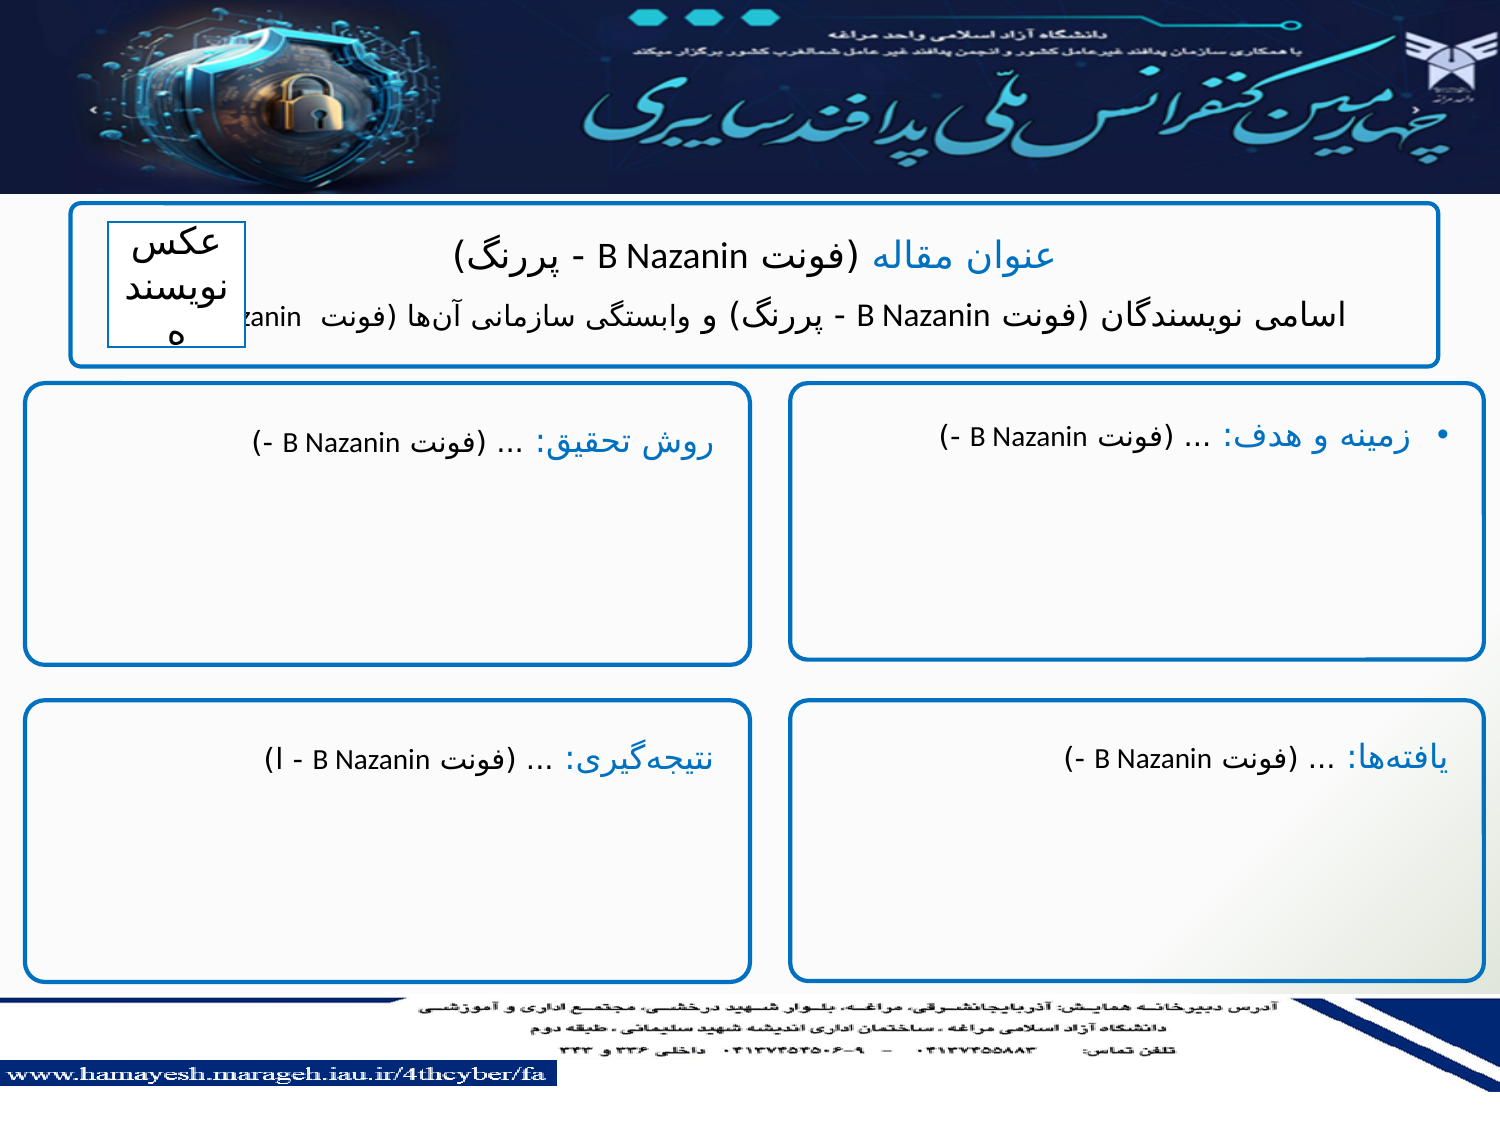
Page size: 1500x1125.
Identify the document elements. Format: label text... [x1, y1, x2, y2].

text_box عکس نویسنده [107, 221, 246, 348]
text_box یافته‌ها: ... (فونت B Nazanin -) [790, 700, 1484, 982]
picture [0, 994, 1500, 1125]
picture [0, 0, 1500, 194]
text_box زمینه و هدف: ... (فونت B Nazanin -) [790, 383, 1484, 660]
text_box نتیجه‌گیری: ... (فونت B Nazanin - ا) [24, 700, 751, 982]
text_box روش تحقیق: ... (فونت B Nazanin -) [24, 383, 751, 665]
text_box عنوان مقاله (فونت B Nazanin - پررنگ) اسامی نویسندگان (فونت B Nazanin - پررنگ) و وابستگی سازمانی آن‌ها (فونت B Nazanin-) [70, 203, 1439, 367]
